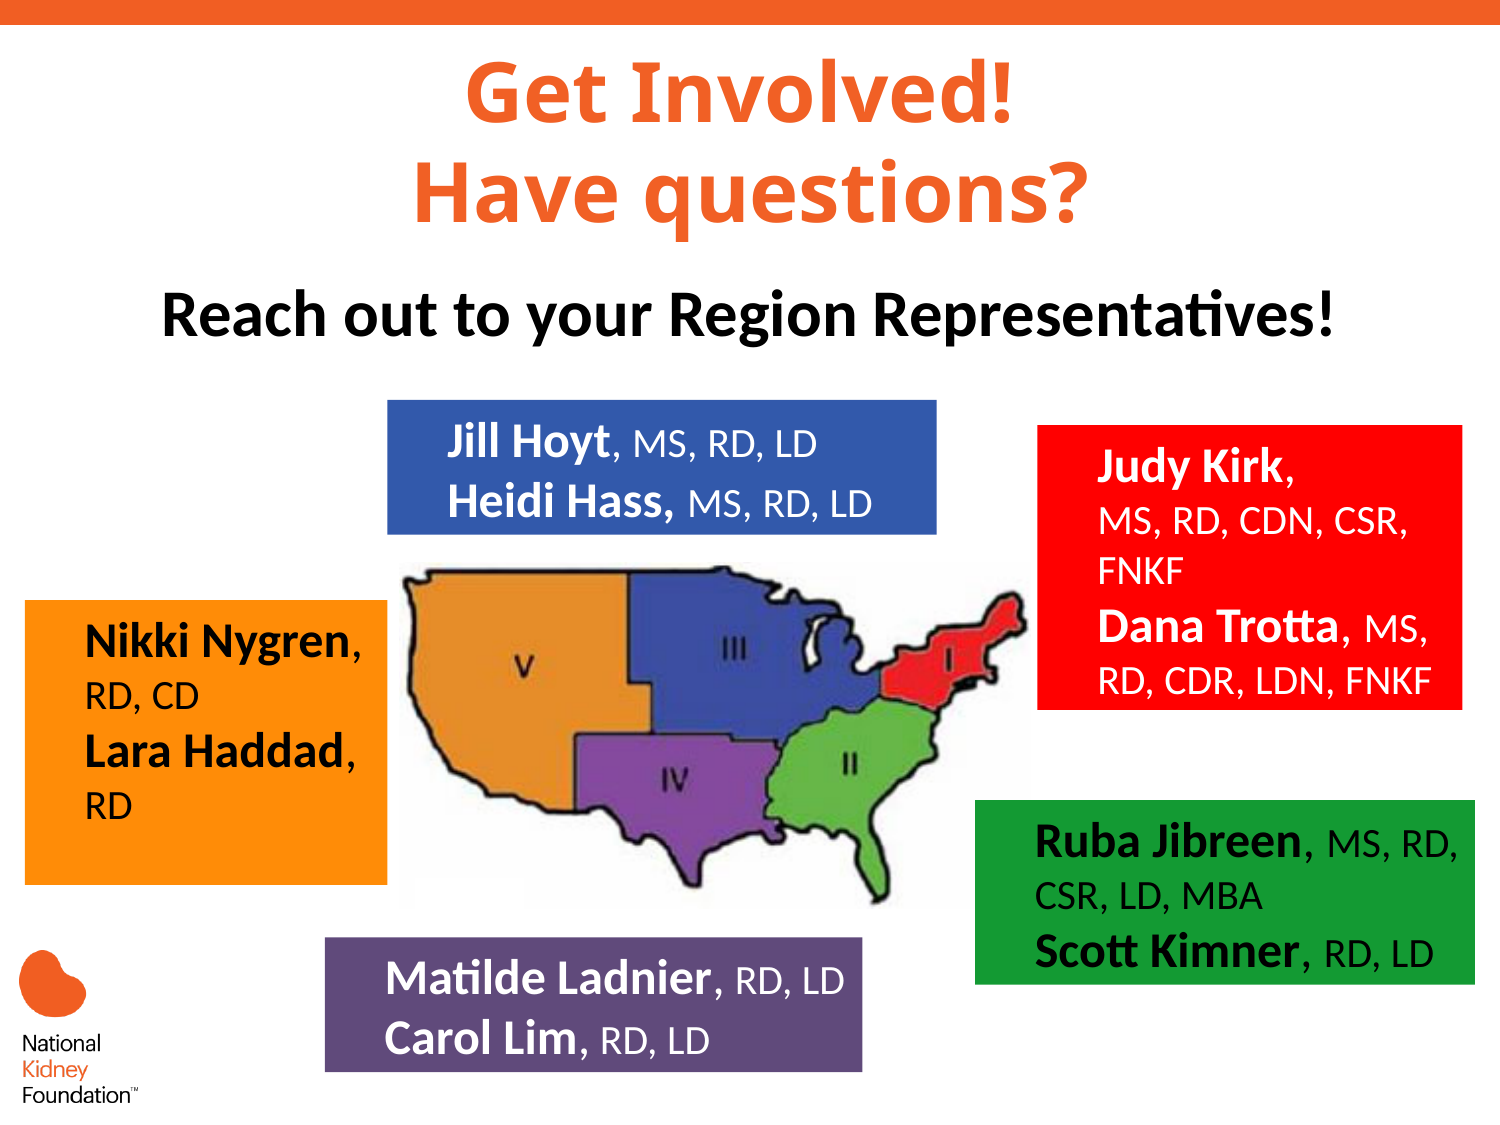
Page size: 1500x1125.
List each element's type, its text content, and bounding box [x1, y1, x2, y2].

text_box Matilde Ladnier, RD, LD Carol Lim, RD, LD [324, 937, 863, 1073]
text_box Jill Hoyt, MS, RD, LD Heidi Hass, MS, RD, LD [387, 399, 937, 535]
list Reach out to your Region Representatives! [75, 262, 1425, 1005]
picture [399, 562, 1031, 909]
text_box Ruba Jibreen, MS, RD, CSR, LD, MBA Scott Kimner, RD, LD [975, 800, 1475, 985]
text_box Nikki Nygren, RD, CD Lara Haddad, RD [24, 600, 388, 885]
text_box Judy Kirk, MS, RD, CDN, CSR, FNKF Dana Trotta, MS, RD, CDR, LDN, FNKF [1037, 425, 1463, 710]
title Get Involved! Have questions? [75, 45, 1425, 233]
